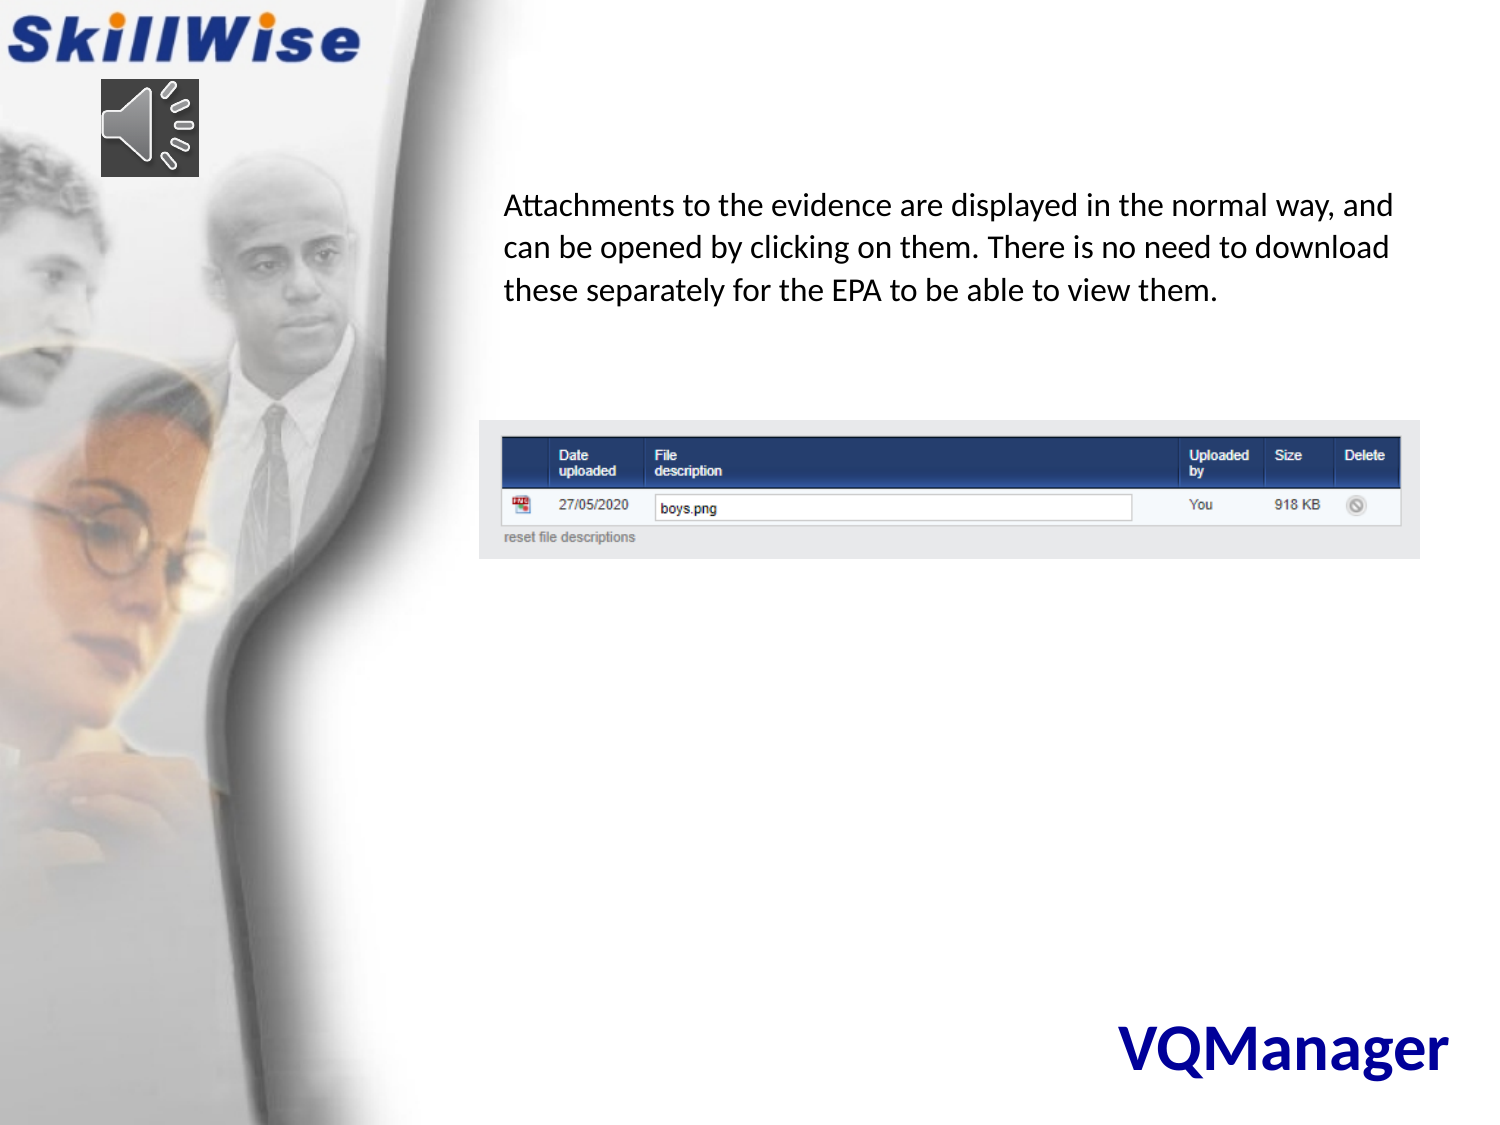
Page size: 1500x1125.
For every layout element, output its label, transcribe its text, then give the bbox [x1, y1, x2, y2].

picture [0, 0, 1500, 1125]
title VQManager [474, 962, 1500, 1125]
text_box Attachments to the evidence are displayed in the normal way, and can be opened by clicking on them. There is no need to download these separately for the EPA to be able to view them. [488, 172, 1411, 316]
